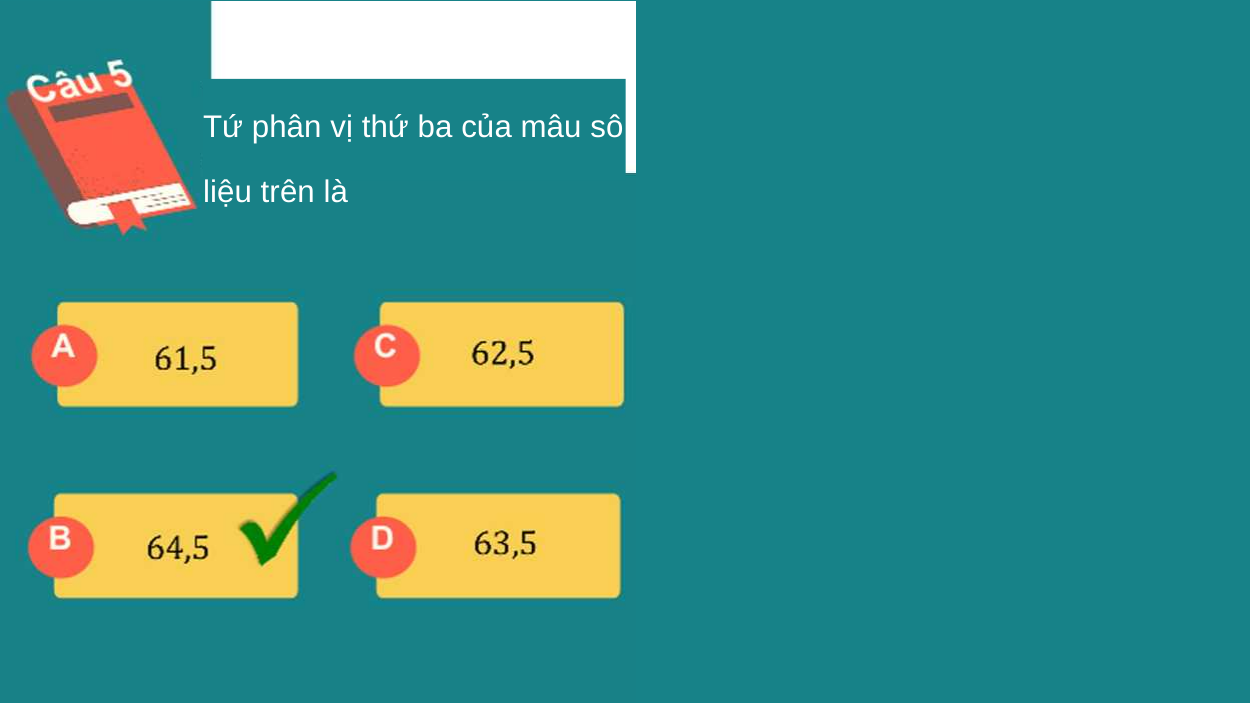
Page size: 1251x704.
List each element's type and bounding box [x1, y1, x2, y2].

picture [0, 1, 636, 704]
